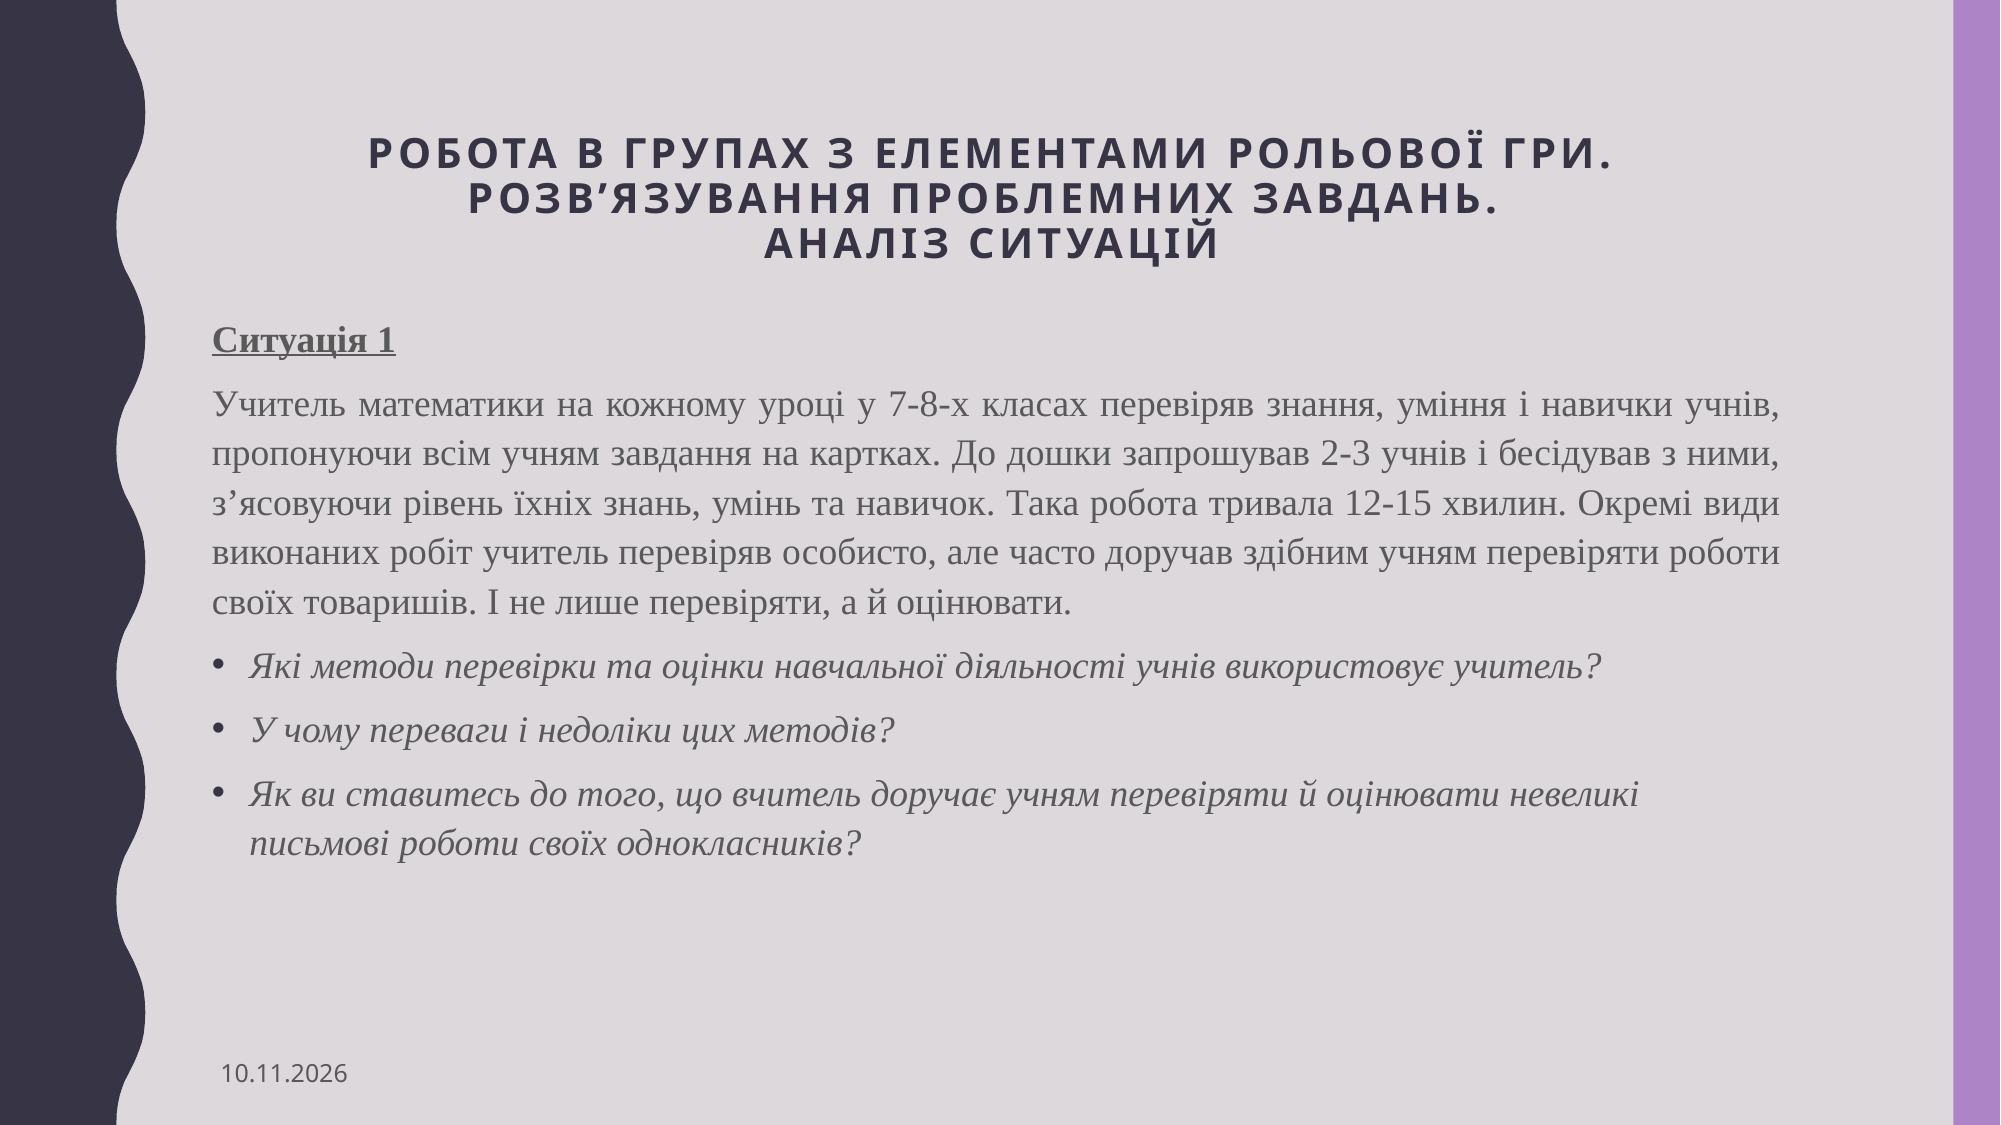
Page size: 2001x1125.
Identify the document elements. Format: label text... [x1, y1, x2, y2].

list Ситуація 1 Учитель математики на кожному уроці у 7-8-х класах перевіряв знання, уміння і навички учнів, пропонуючи всім учням завдання на картках. До дошки запрошував 2-3 учнів і бесідував з ними, з’ясовуючи рівень їхніх знань, умінь та навичок. Така робота тривала 12-15 хвилин. Окремі види виконаних робіт учитель перевіряв особисто, але часто доручав здібним учням перевіряти роботи своїх товаришів. І не лише перевіряти, а й оцінювати. Які методи перевірки та оцінки навчальної діяльності учнів використовує учитель? У чому переваги і недоліки цих методів? Як ви ставитесь до того, що вчитель доручає учням перевіряти й оцінювати невеликі письмові роботи своїх однокласників? [196, 302, 1797, 1001]
title Робота в групах з елементами рольової гри. Розв’язування проблемних завдань. Аналіз ситуацій [149, 125, 1835, 317]
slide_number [205, 1045, 588, 1103]
